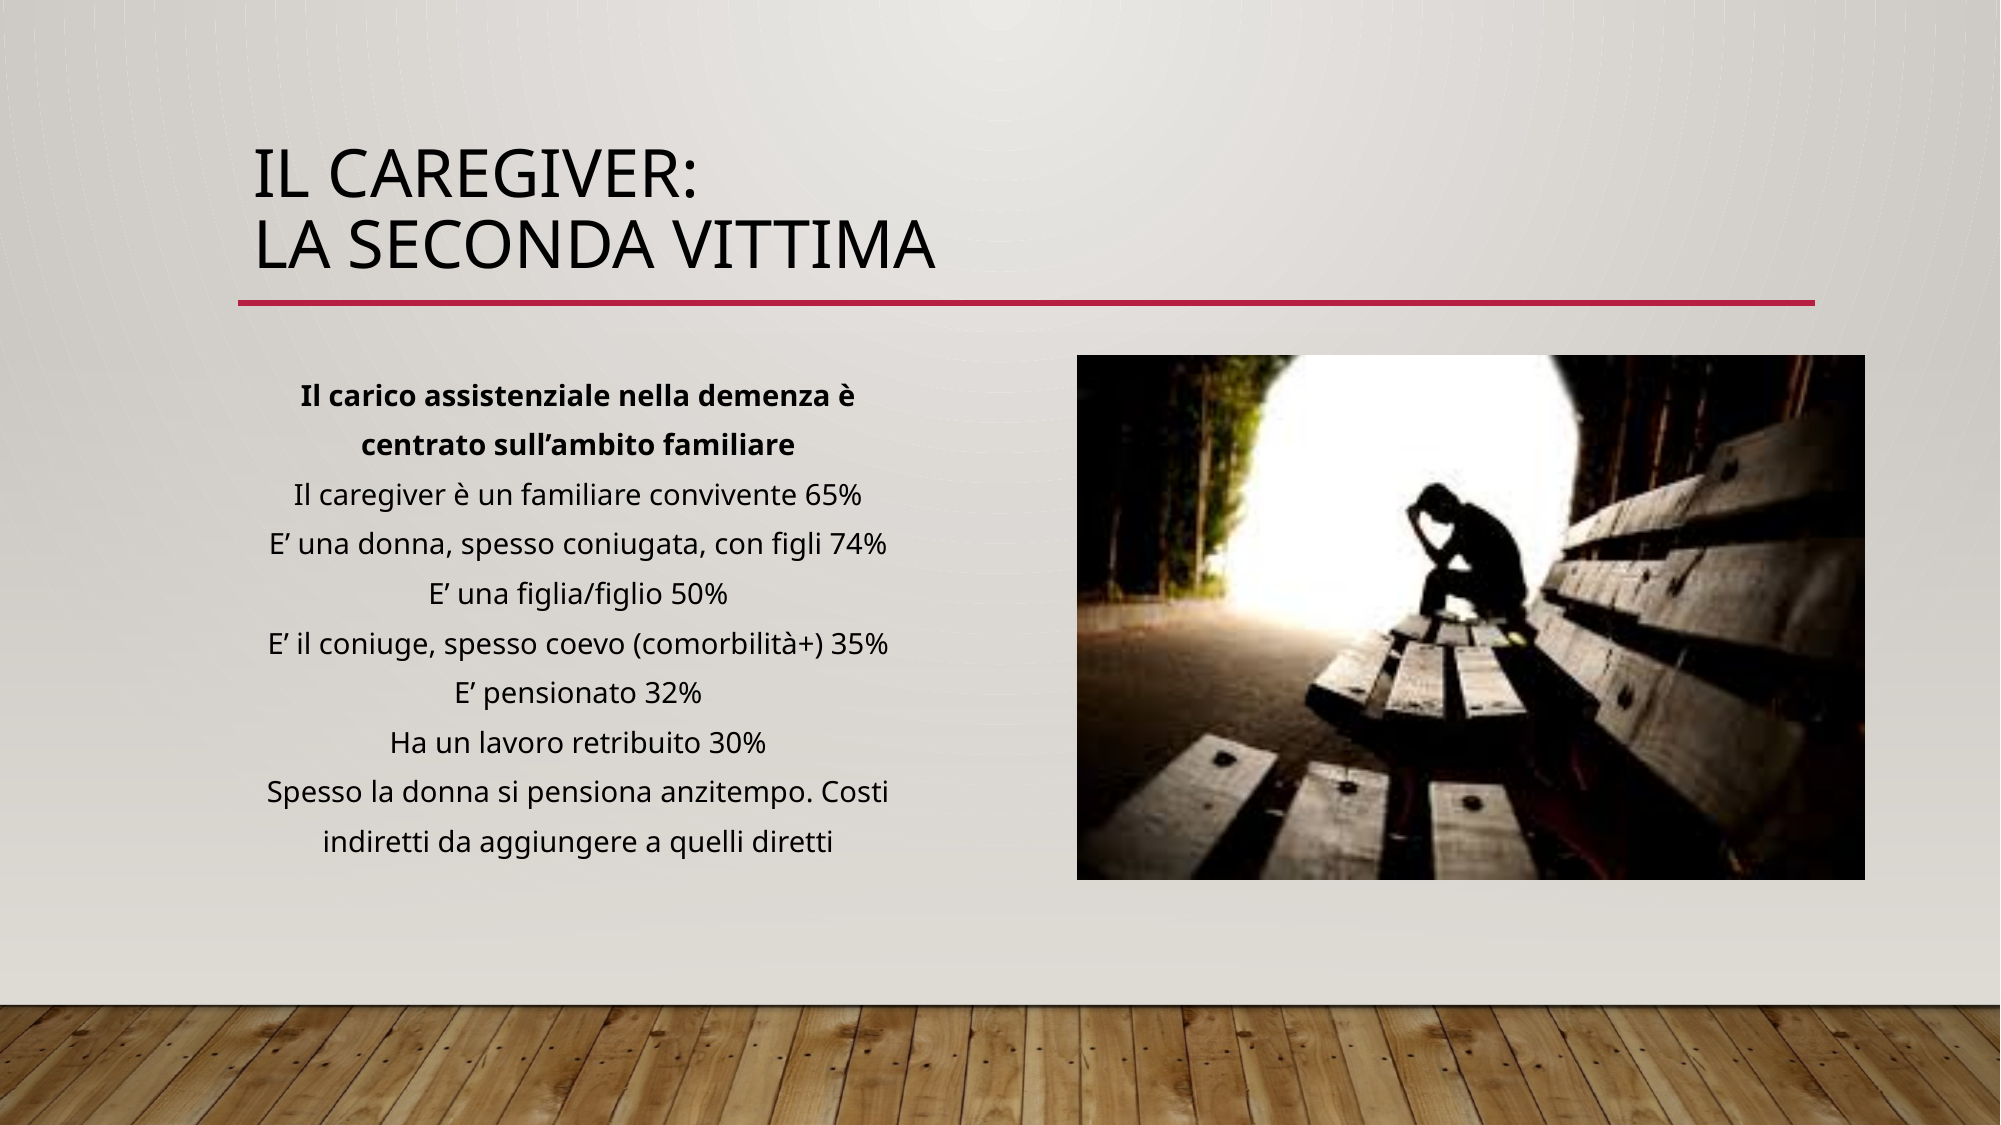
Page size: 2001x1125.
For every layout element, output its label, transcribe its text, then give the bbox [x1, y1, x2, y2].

title IL CAREGIVER: LA SECONDA VITTIMA [238, 131, 1814, 305]
list Il carico assistenziale nella demenza è centrato sull’ambito familiare Il caregiver è un familiare convivente 65% E’ una donna, spesso coniugata, con figli 74% E’ una figlia/figlio 50% E’ il coniuge, spesso coevo (comorbilità+) 35% E’ pensionato 32% Ha un lavoro retribuito 30% Spesso la donna si pensiona anzitempo. Costi indiretti da aggiungere a quelli diretti [239, 369, 918, 1023]
picture [1077, 355, 1866, 880]
picture [0, 1005, 2000, 1125]
